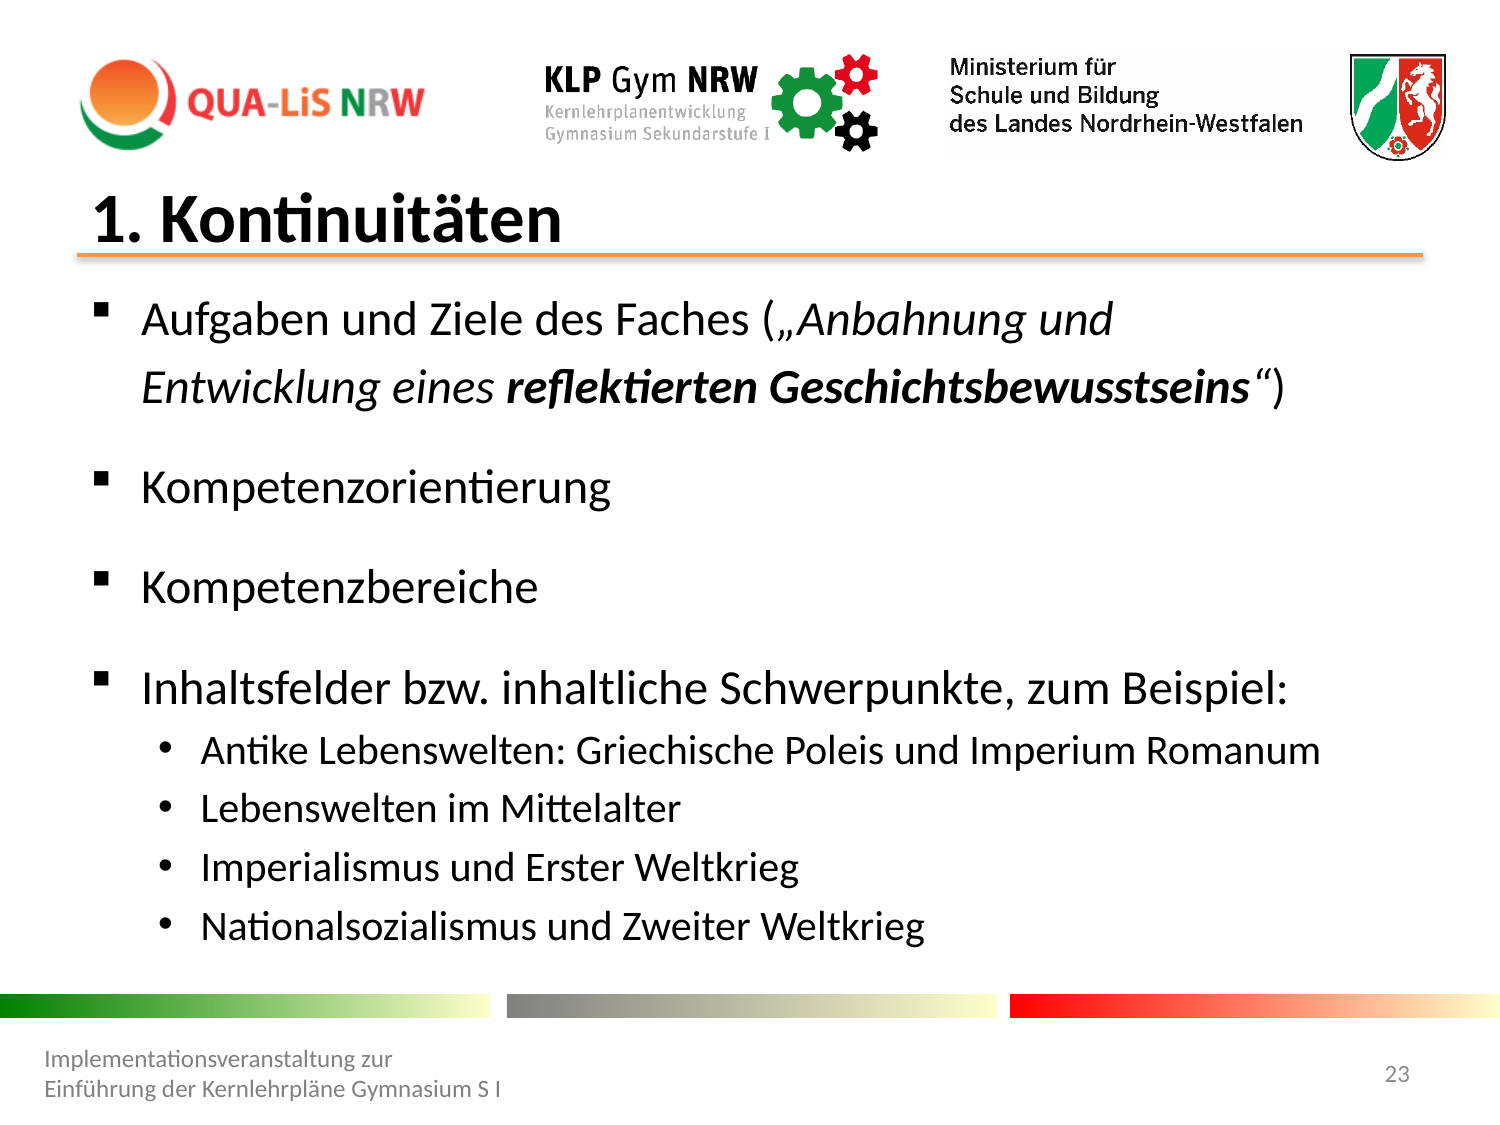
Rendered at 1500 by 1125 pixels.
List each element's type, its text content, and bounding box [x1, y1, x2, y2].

picture [77, 52, 431, 154]
picture [501, 28, 908, 183]
slide_number Implementationsveranstaltung zur Einführung der Kernlehrpläne Gymnasium S I [29, 1042, 526, 1103]
picture [950, 54, 1446, 161]
title 1. Kontinuitäten [75, 184, 1425, 244]
slide_number 23 [1328, 1042, 1425, 1103]
list Aufgaben und Ziele des Faches („Anbahnung und Entwicklung eines reflektierten Geschichtsbewusstseins“) Kompetenzorientierung Kompetenzbereiche Inhaltsfelder bzw. inhaltliche Schwerpunkte, zum Beispiel: Antike Lebenswelten: Griechische Poleis und Imperium Romanum Lebenswelten im Mittelalter Imperialismus und Erster Weltkrieg Nationalsozialismus und Zweiter Weltkrieg [75, 278, 1500, 969]
